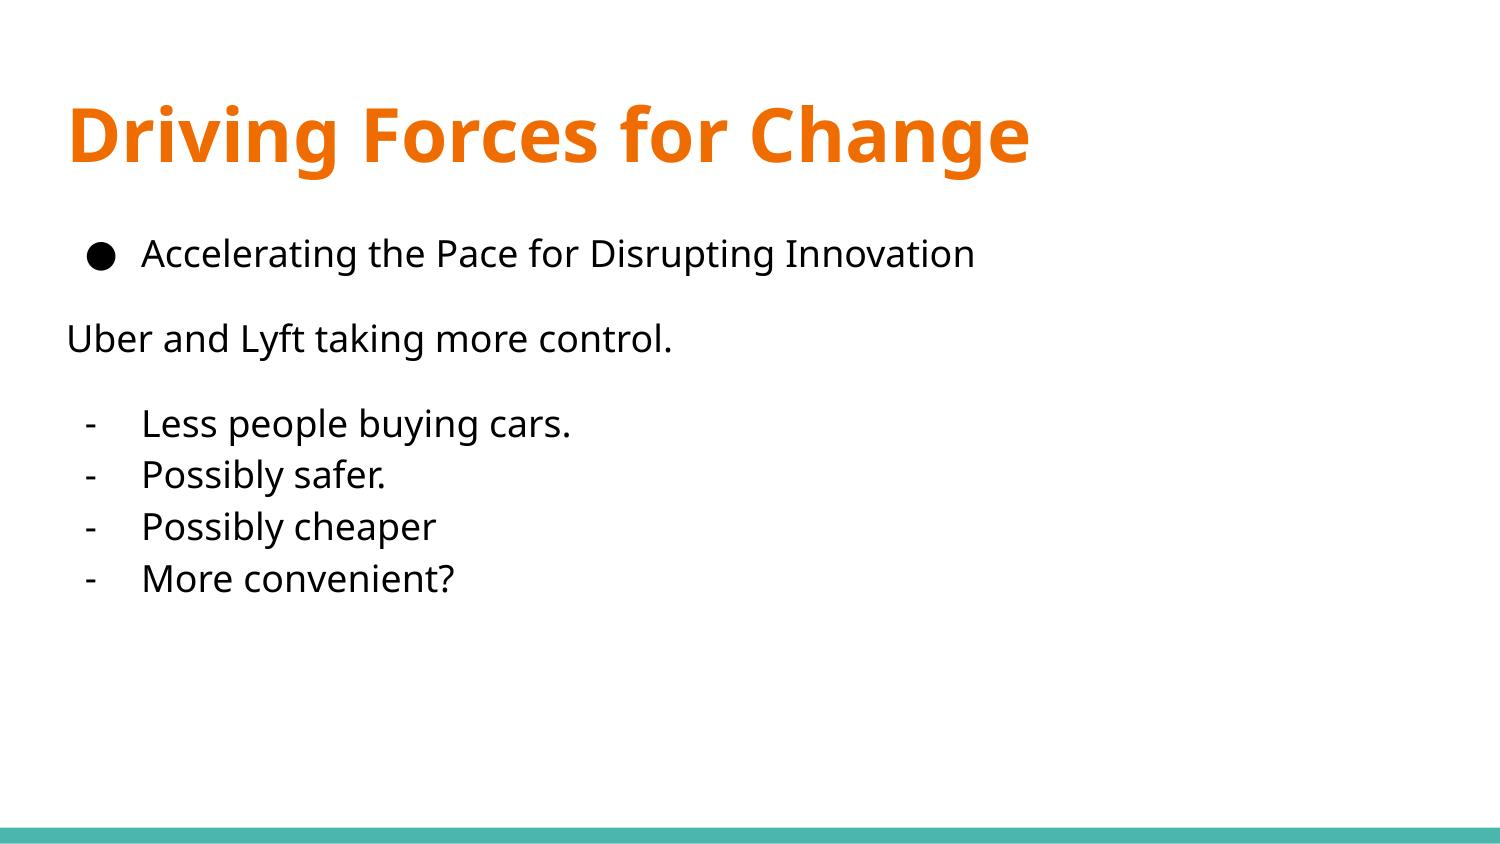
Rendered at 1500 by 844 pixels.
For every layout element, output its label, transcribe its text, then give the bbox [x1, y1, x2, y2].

title Driving Forces for Change [51, 72, 1449, 189]
list Accelerating the Pace for Disrupting Innovation Uber and Lyft taking more control. Less people buying cars. Possibly safer. Possibly cheaper More convenient? [51, 207, 1449, 750]
